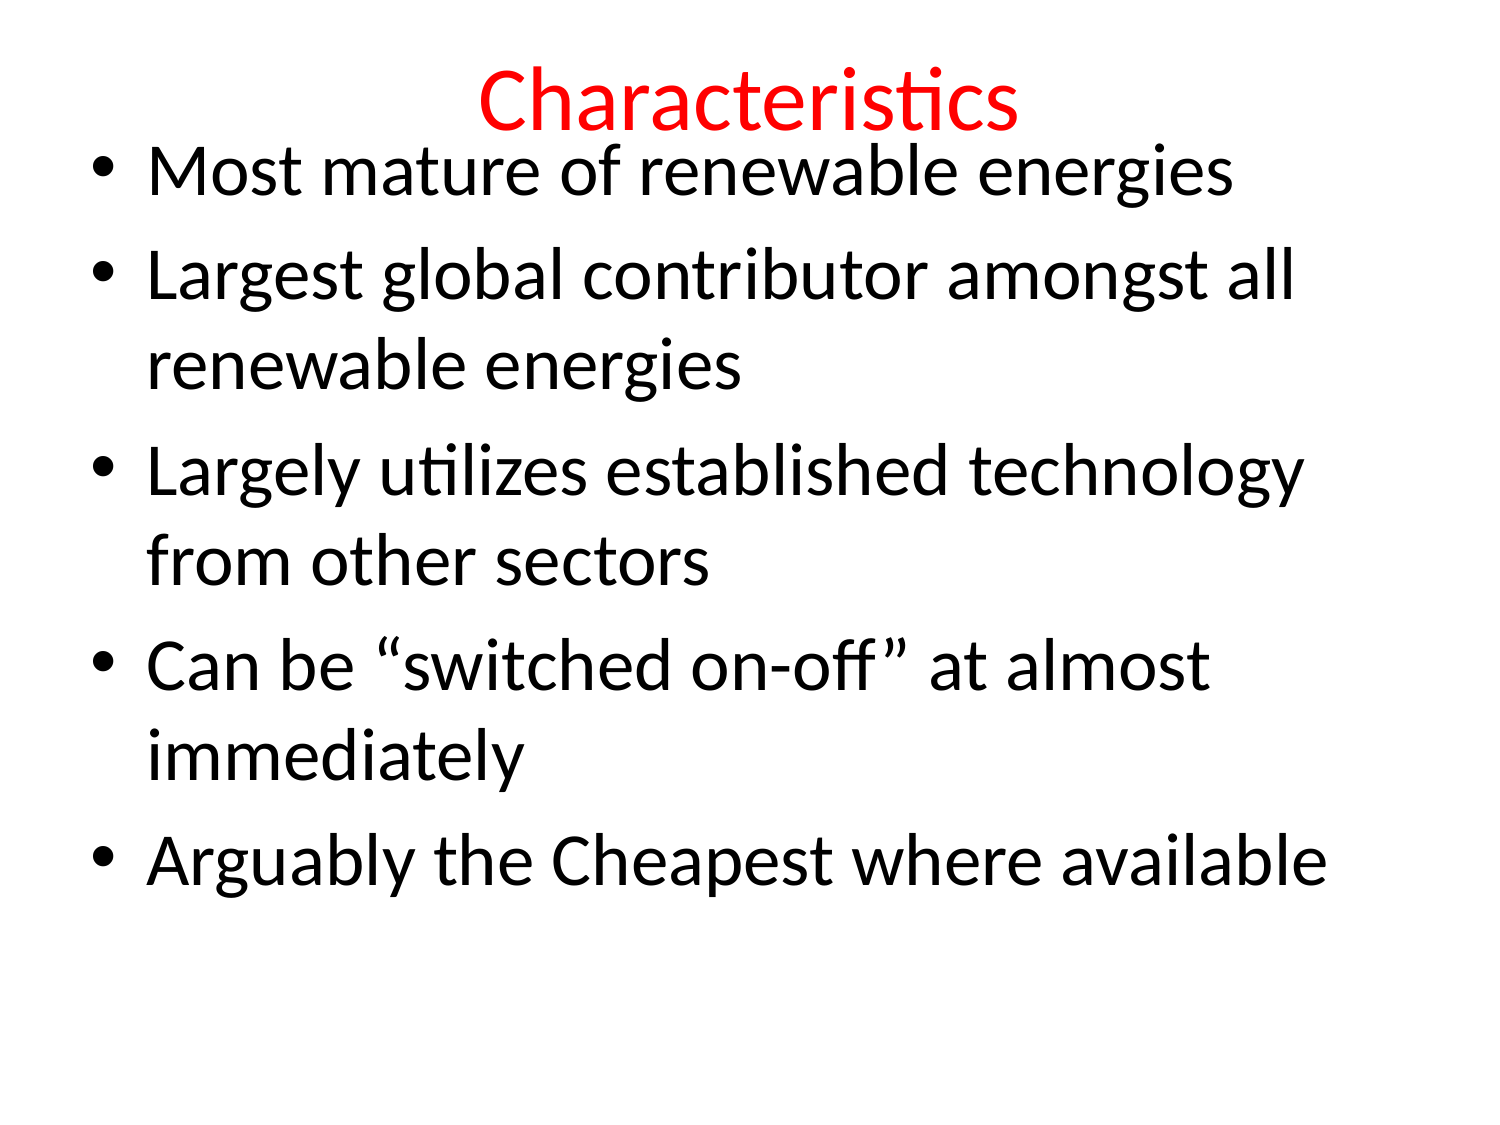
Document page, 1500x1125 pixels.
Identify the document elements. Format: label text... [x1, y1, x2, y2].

list Most mature of renewable energies Largest global contributor amongst all renewable energies Largely utilizes established technology from other sectors Can be “switched on-off” at almost immediately Arguably the Cheapest where available [75, 112, 1425, 1025]
title Characteristics [75, 0, 1425, 112]
